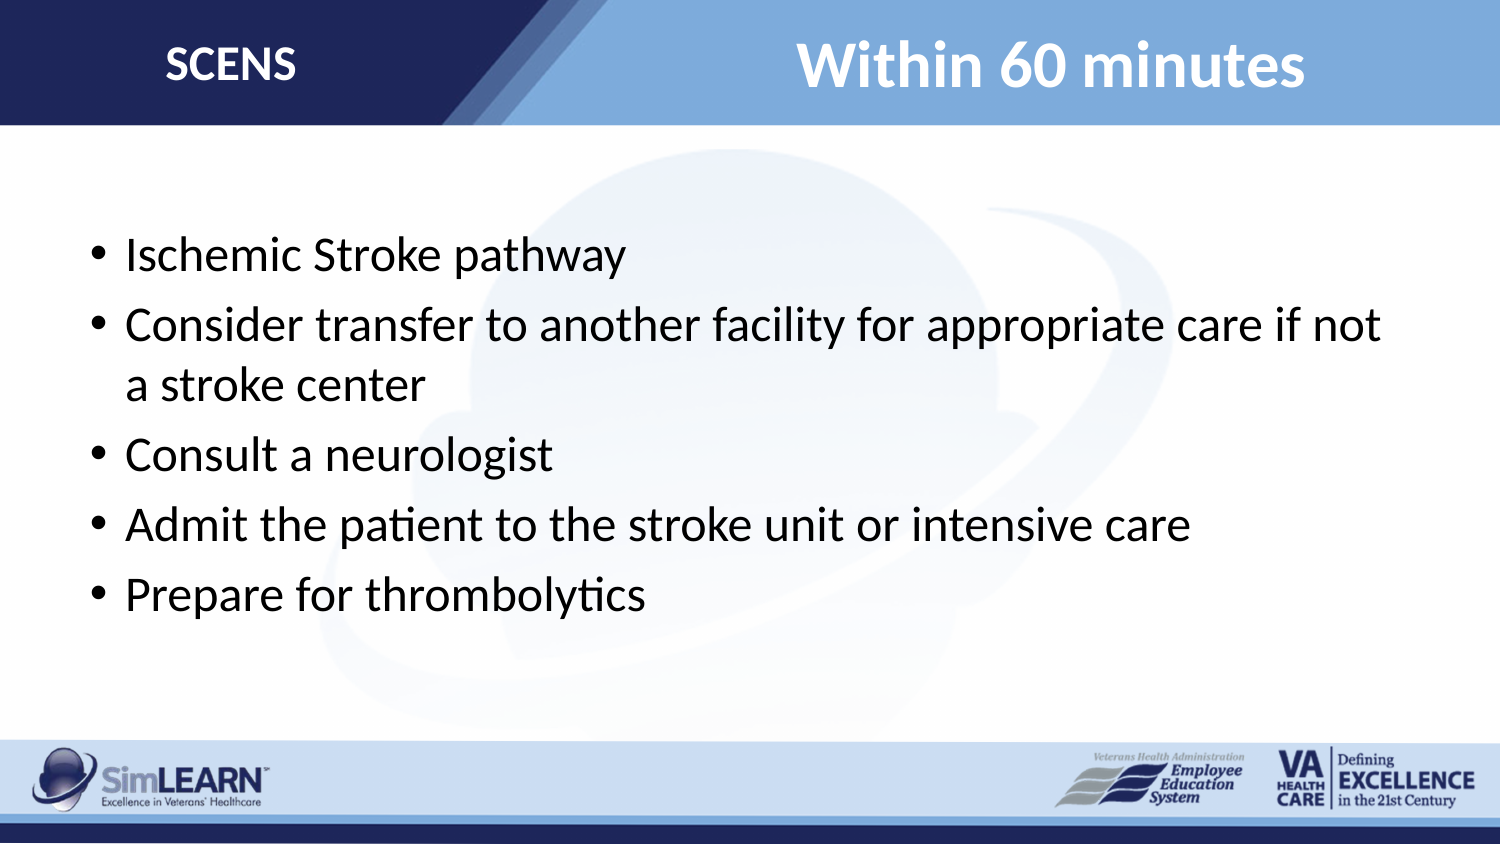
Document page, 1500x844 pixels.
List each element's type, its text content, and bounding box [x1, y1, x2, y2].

title Within 60 minutes [611, 0, 1500, 123]
picture [0, 0, 1500, 844]
text_box SCENS [0, 0, 463, 122]
list Ischemic Stroke pathway Consider transfer to another facility for appropriate care if not a stroke center Consult a neurologist Admit the patient to the stroke unit or intensive care Prepare for thrombolytics [75, 160, 1425, 684]
